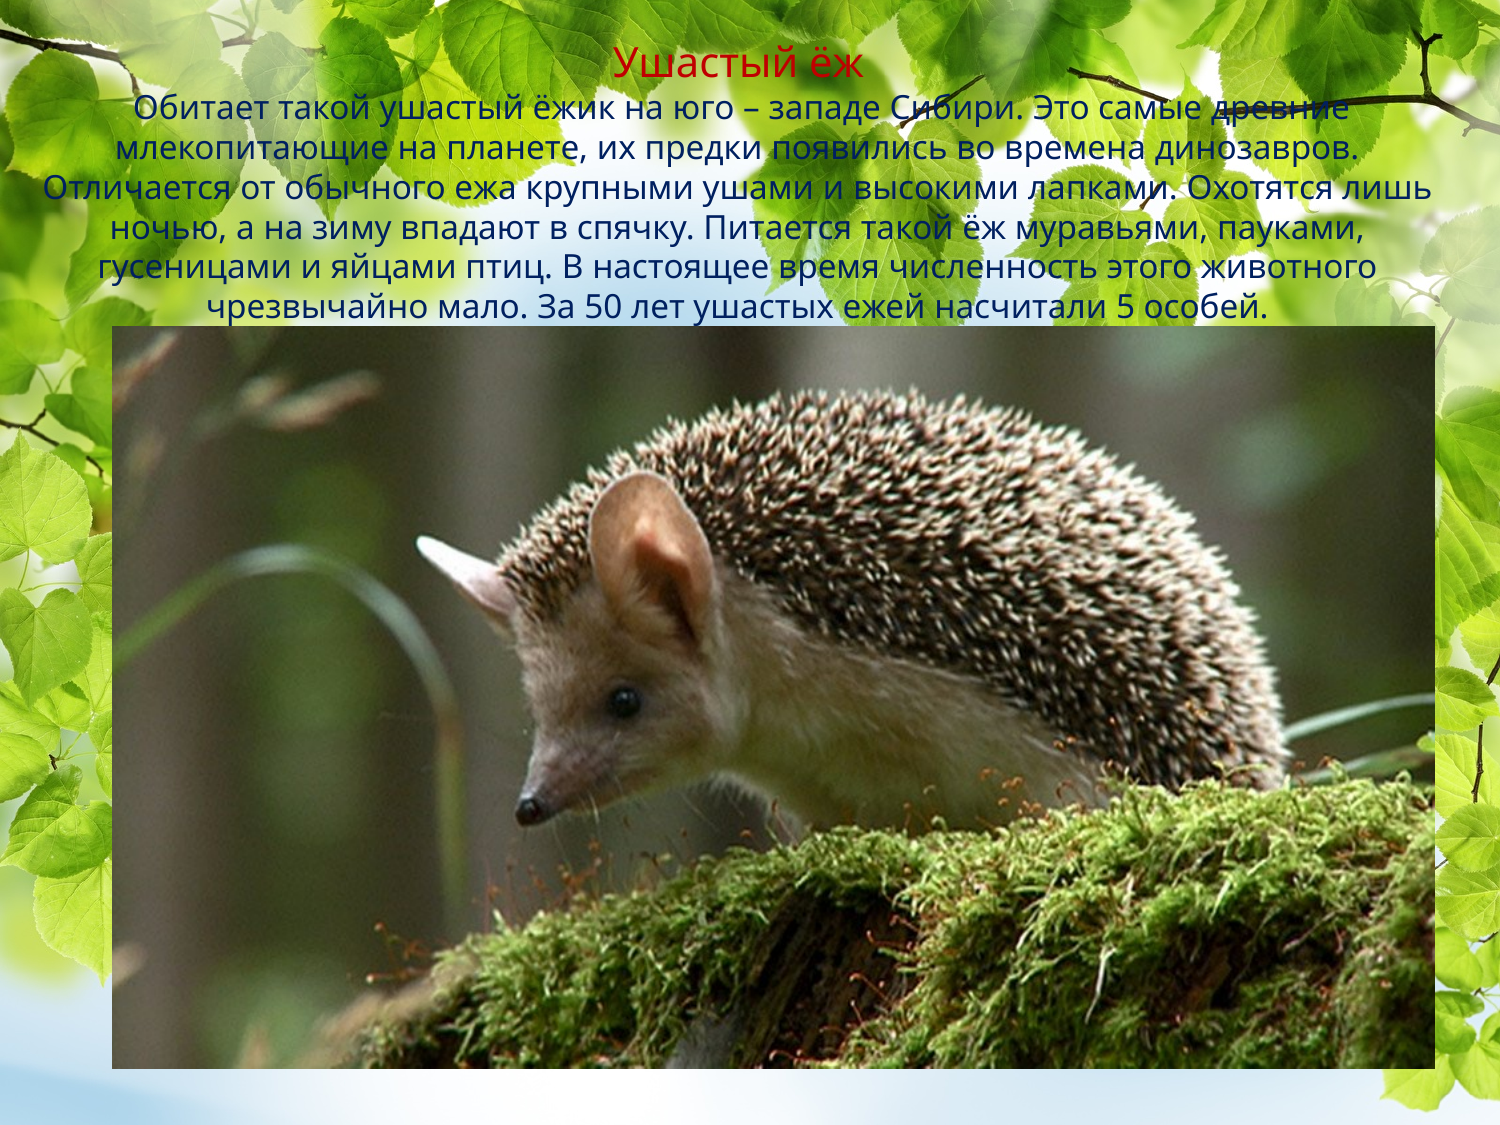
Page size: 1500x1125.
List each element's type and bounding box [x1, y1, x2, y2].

picture [0, 0, 1500, 1125]
list [111, 325, 1435, 1069]
